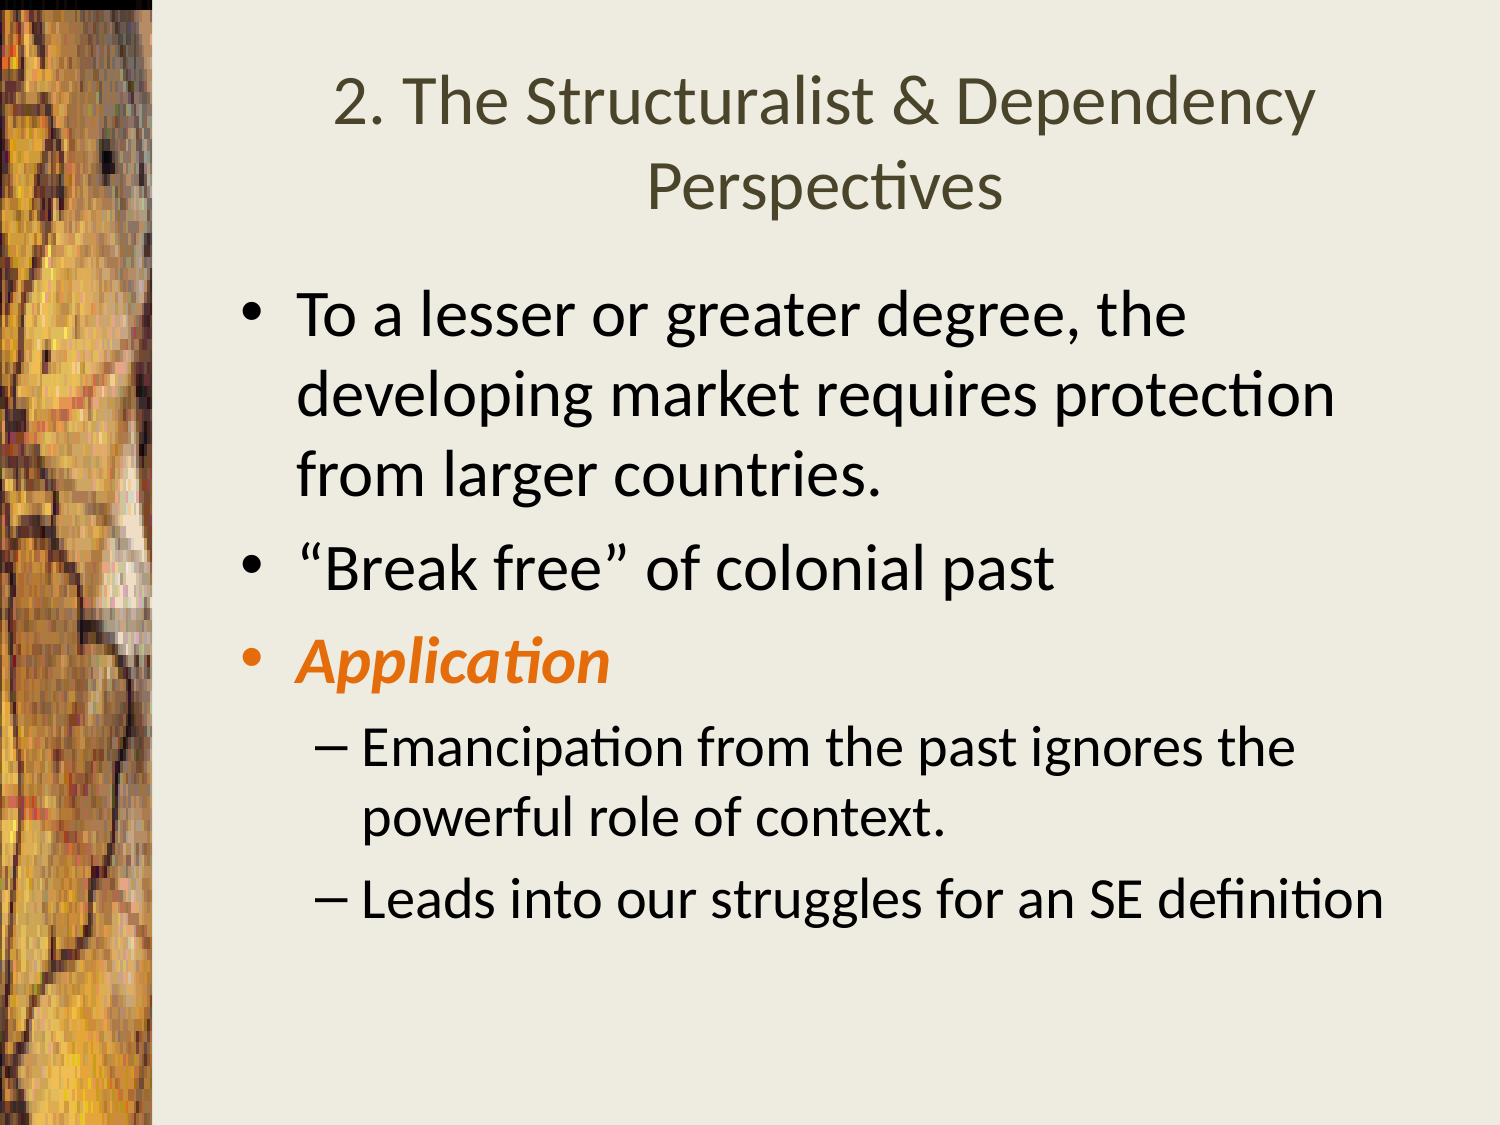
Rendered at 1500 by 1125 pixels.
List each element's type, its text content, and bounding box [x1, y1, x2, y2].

list To a lesser or greater degree, the developing market requires protection from larger countries. “Break free” of colonial past Application Emancipation from the past ignores the powerful role of context. Leads into our struggles for an SE definition [225, 262, 1425, 1005]
title 2. The Structuralist & Dependency Perspectives [225, 45, 1425, 233]
picture [0, 0, 153, 1125]
